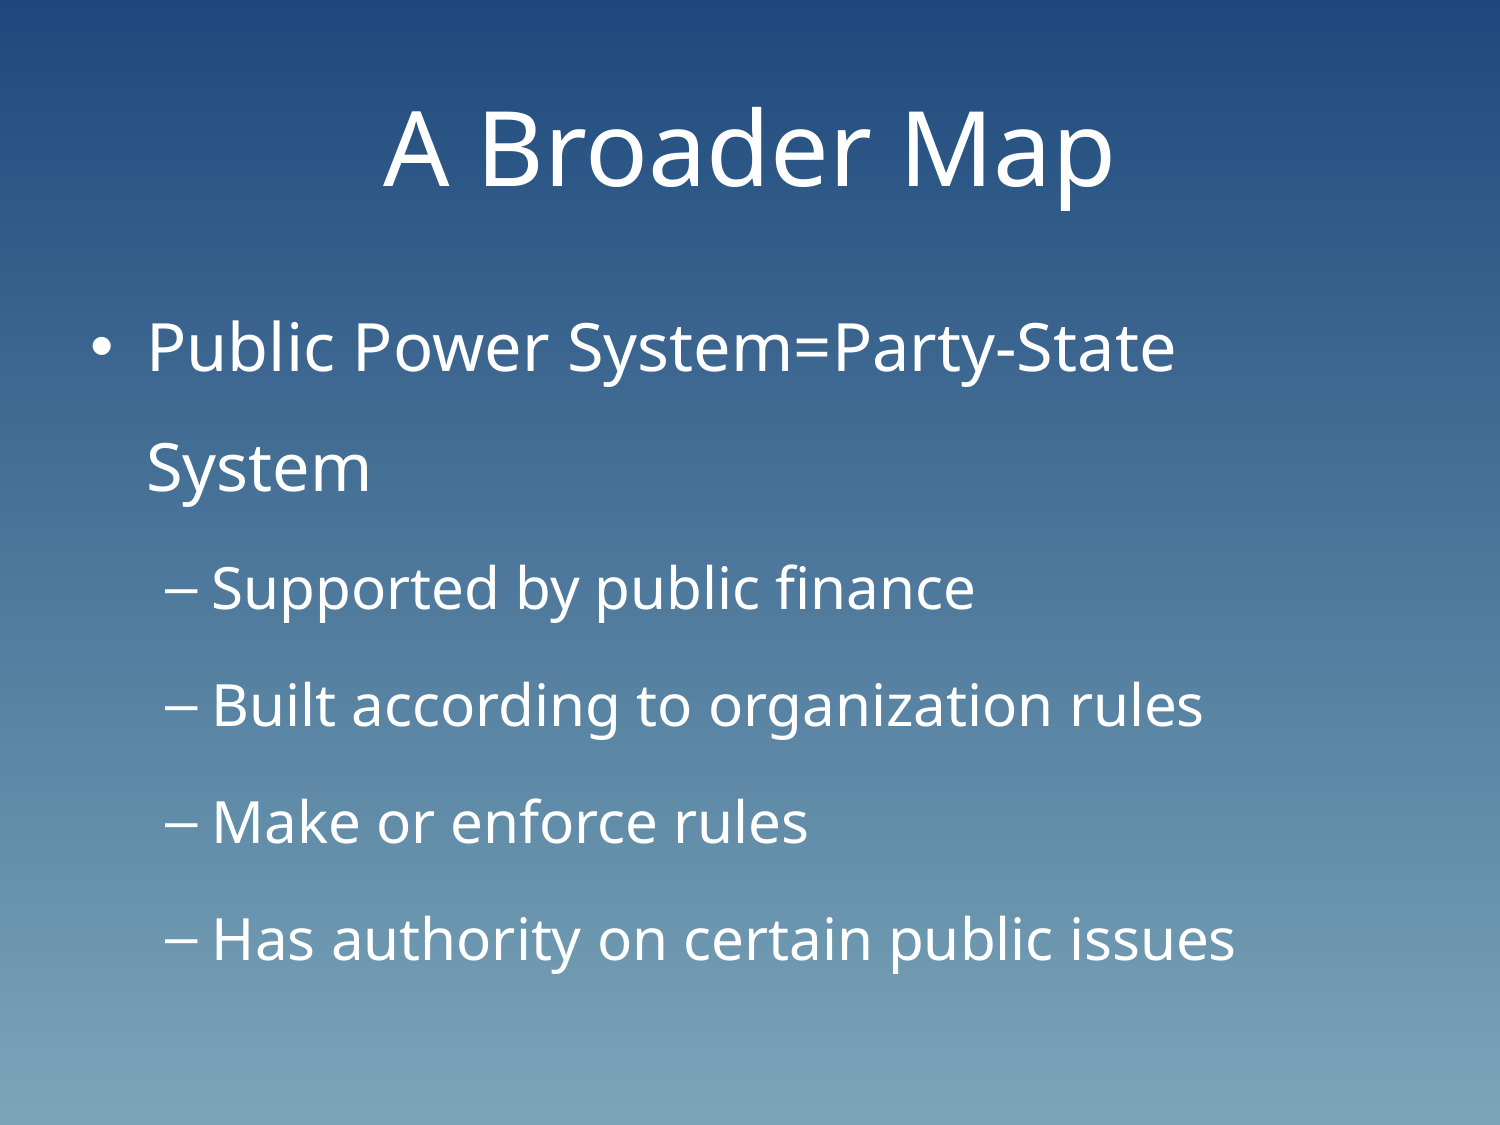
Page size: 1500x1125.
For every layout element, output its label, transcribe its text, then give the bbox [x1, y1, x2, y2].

list Public Power System=Party-State System Supported by public finance Built according to organization rules Make or enforce rules Has authority on certain public issues [75, 262, 1425, 1108]
title A Broader Map [75, 75, 1425, 262]
